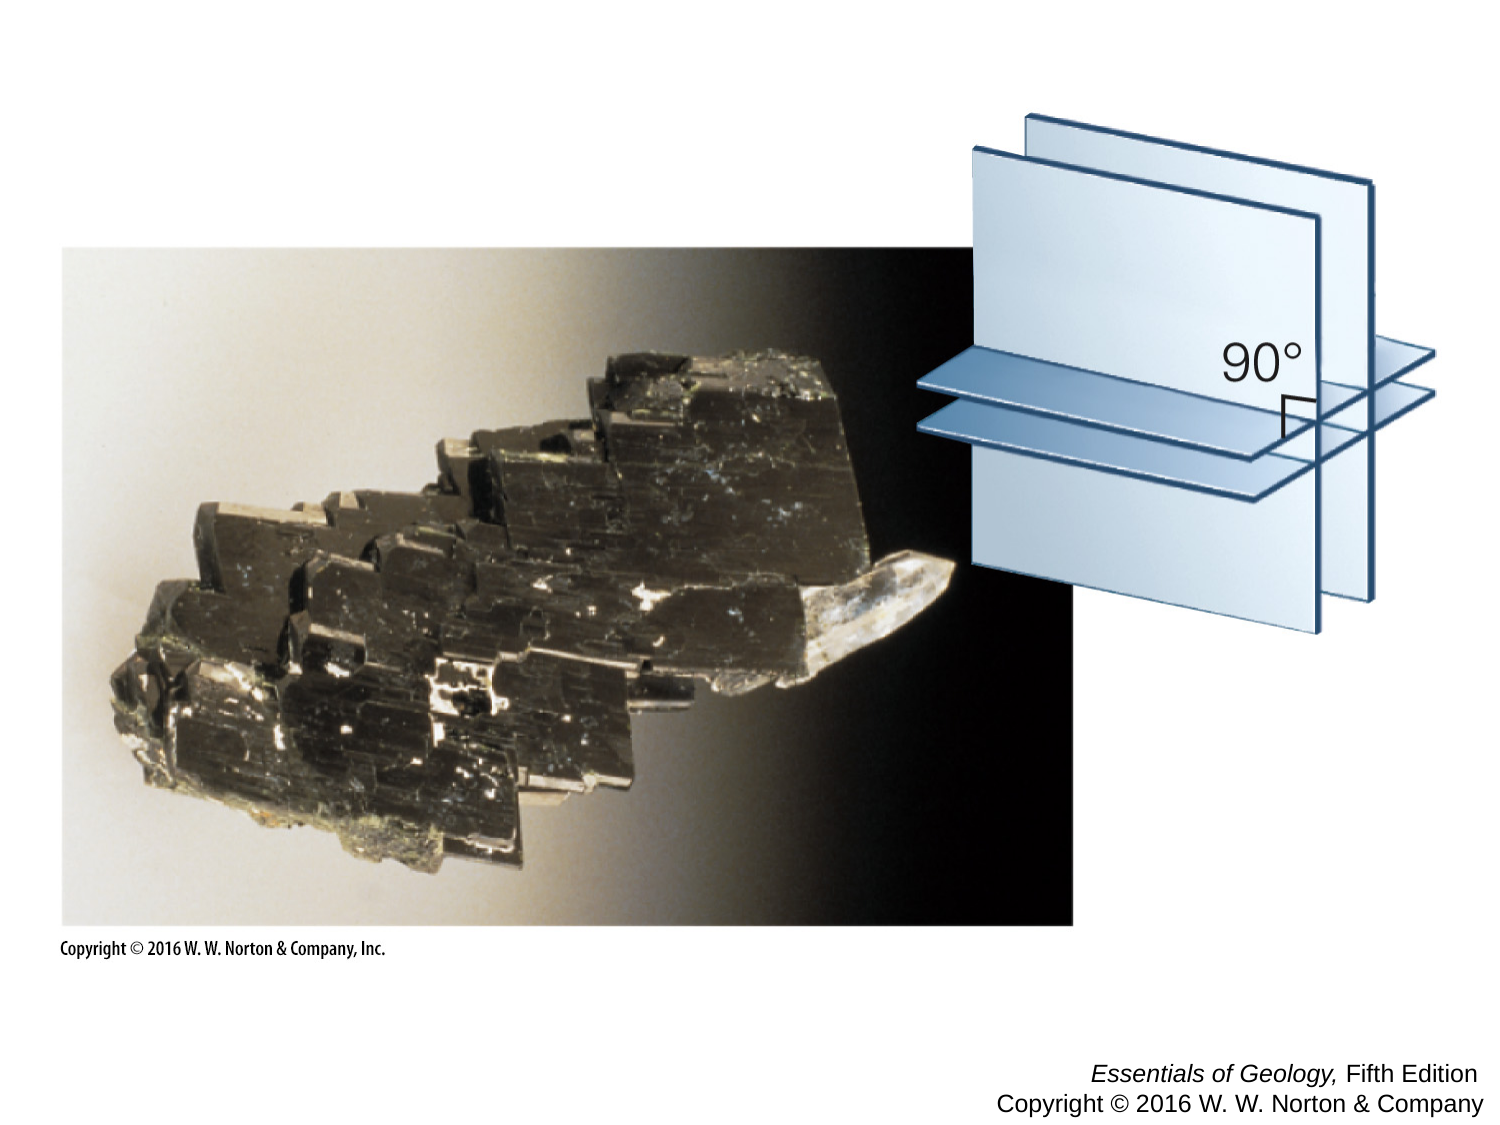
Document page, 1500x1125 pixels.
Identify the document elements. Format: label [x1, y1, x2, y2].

picture [49, 99, 1451, 963]
